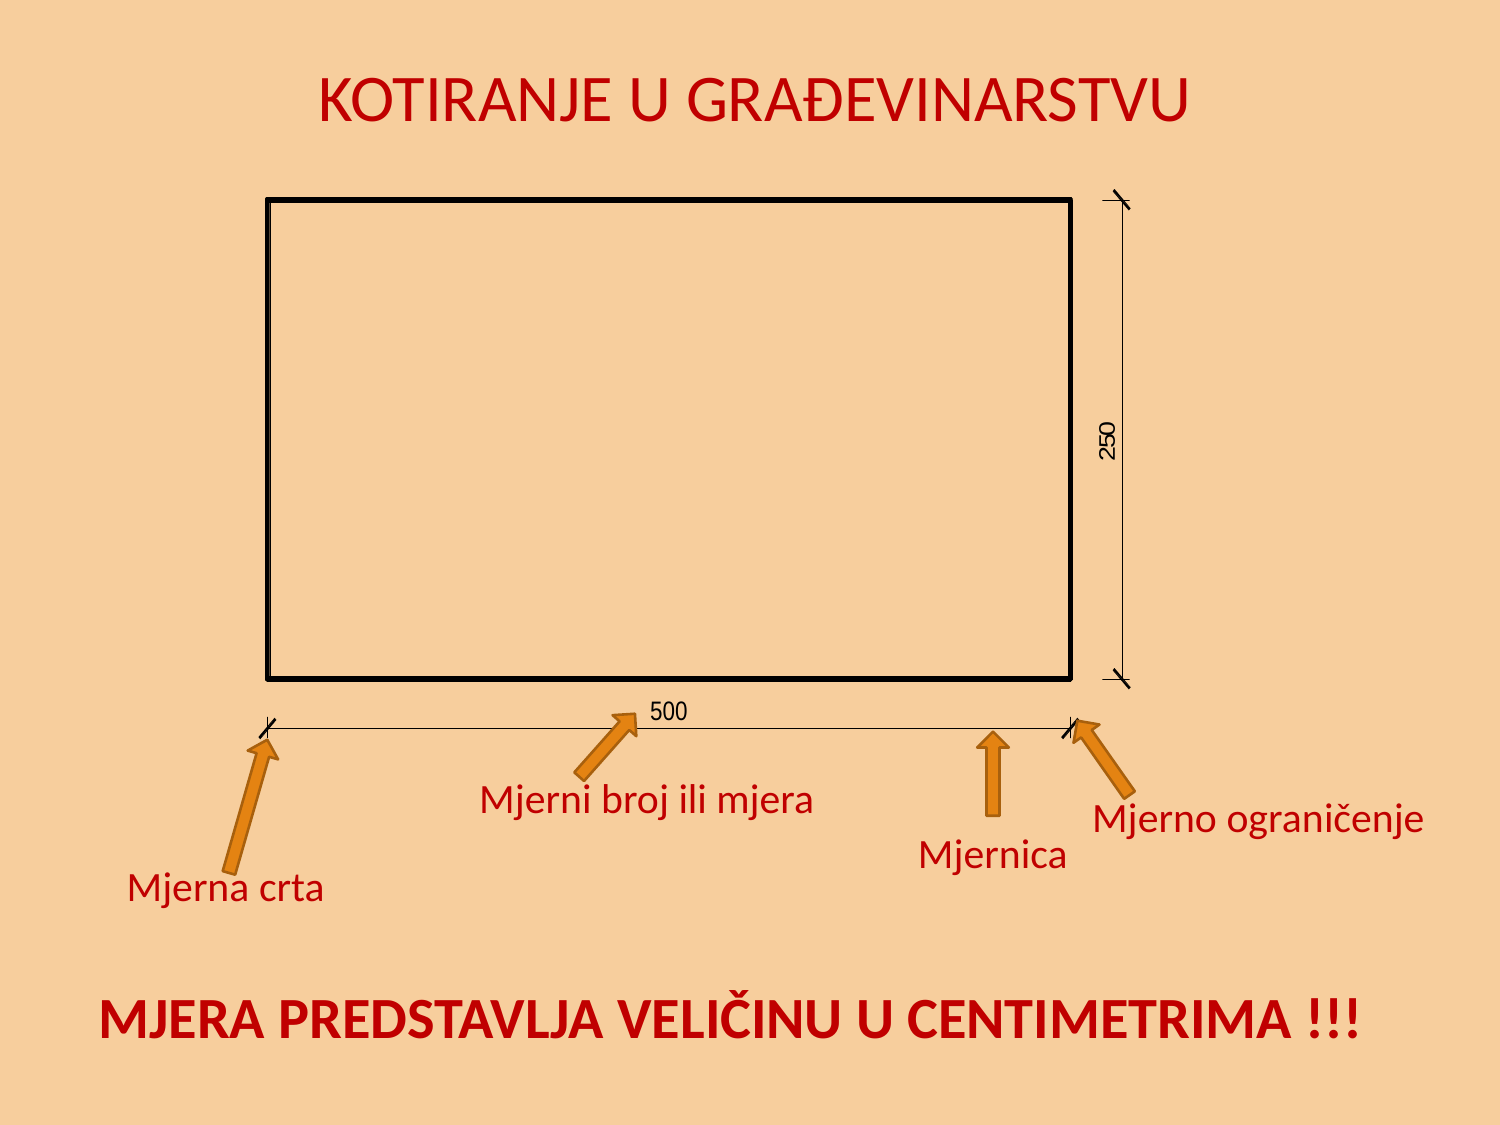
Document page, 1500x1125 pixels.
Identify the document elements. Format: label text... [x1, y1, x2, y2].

text_box Mjerno ograničenje [1077, 782, 1440, 848]
text_box Mjerna crta [111, 852, 340, 917]
text_box Mjernica [903, 819, 1083, 884]
text_box [221, 805, 257, 876]
text_box MJERA PREDSTAVLJA VELIČINU U CENTIMETRIMA !!! [83, 973, 1486, 1058]
picture [202, 168, 1167, 798]
text_box KOTIRANJE U GRAĐEVINARSTVU [303, 47, 1222, 142]
text_box [985, 805, 1001, 818]
text_box Mjerni broj ili mjera [464, 805, 830, 829]
